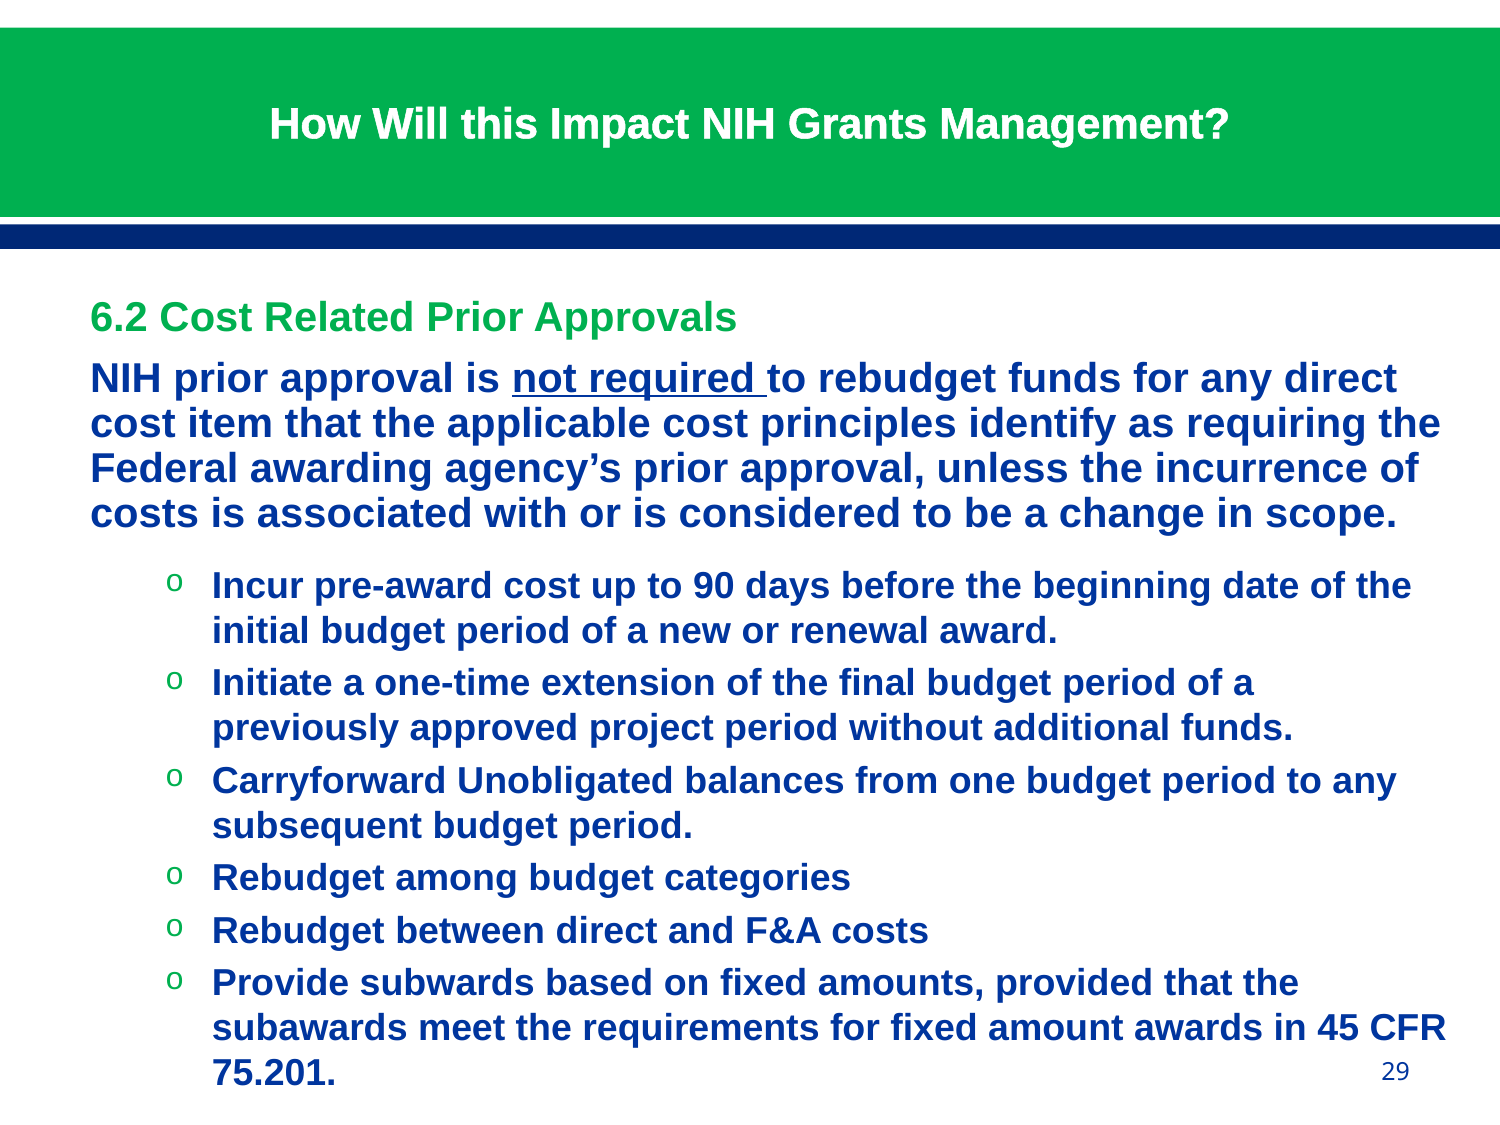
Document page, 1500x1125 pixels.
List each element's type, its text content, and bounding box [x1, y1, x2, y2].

slide_number 29 [1074, 1042, 1425, 1103]
title How Will this Impact NIH Grants Management? [75, 29, 1425, 213]
list 6.2 Cost Related Prior Approvals NIH prior approval is not required to rebudget funds for any direct cost item that the applicable cost principles identify as requiring the Federal awarding agency’s prior approval, unless the incurrence of costs is associated with or is considered to be a change in scope. Incur pre-award cost up to 90 days before the beginning date of the initial budget period of a new or renewal award. Initiate a one-time extension of the final budget period of a previously approved project period without additional funds. Carryforward Unobligated balances from one budget period to any subsequent budget period. Rebudget among budget categories Rebudget between direct and F&A costs Provide subwards based on fixed amounts, provided that the subawards meet the requirements for fixed amount awards in 45 CFR 75.201. [74, 287, 1463, 938]
